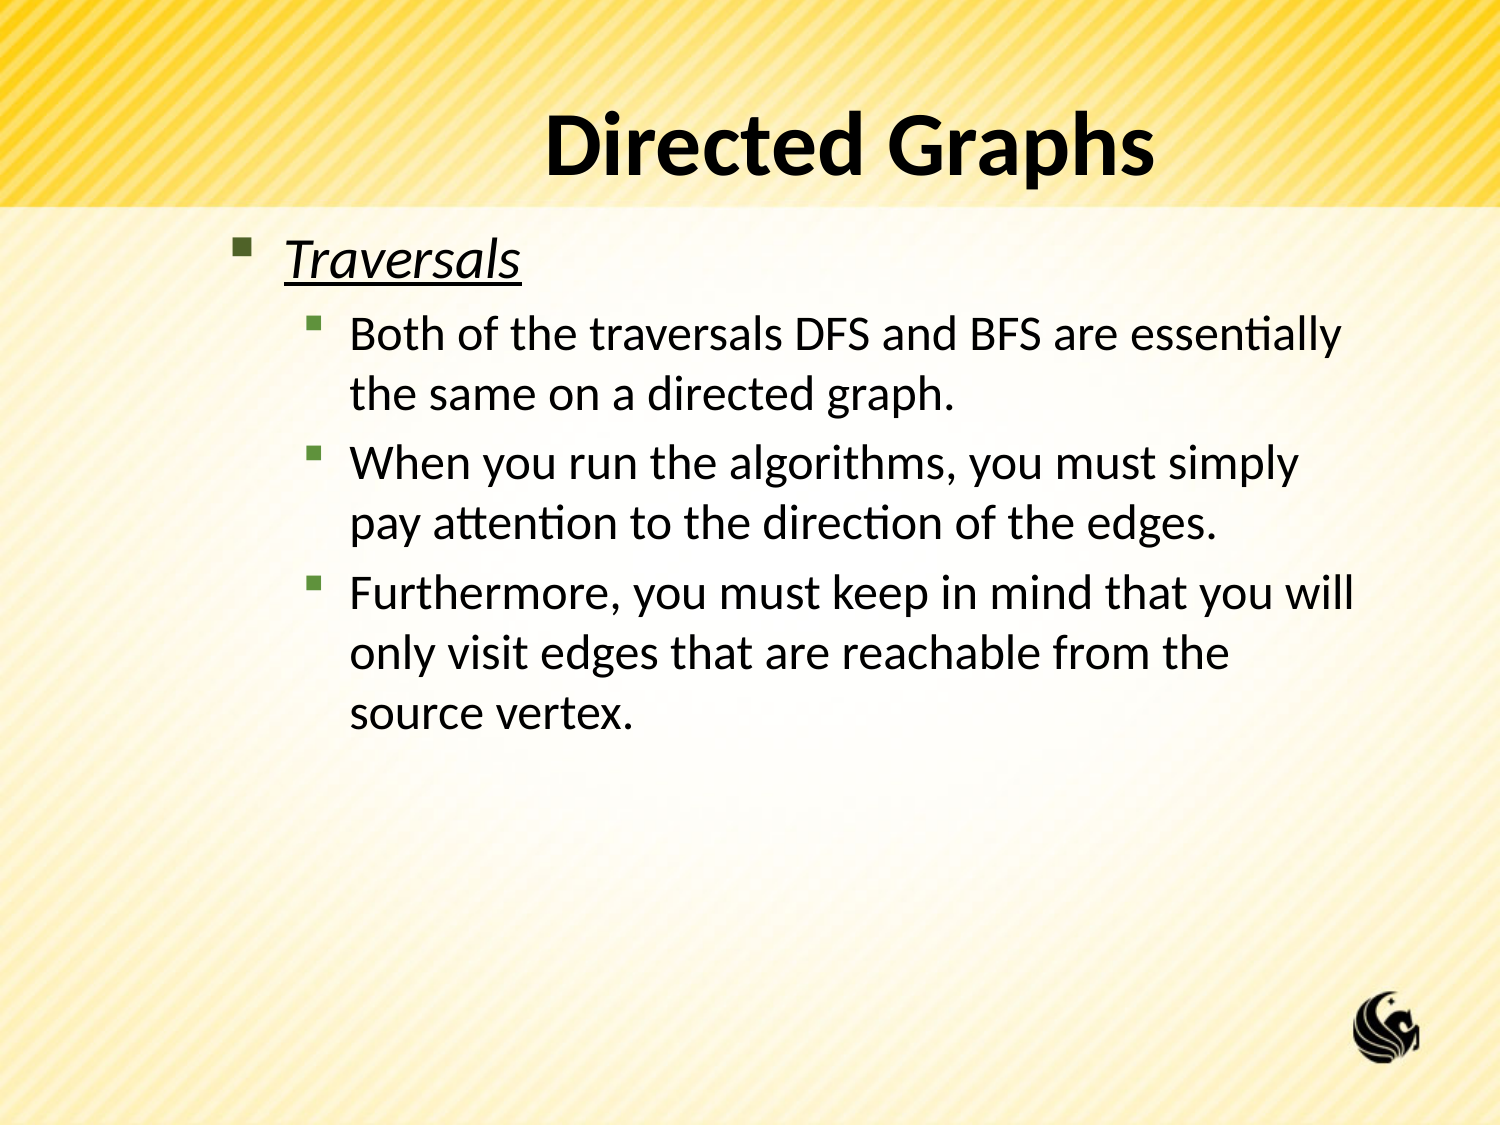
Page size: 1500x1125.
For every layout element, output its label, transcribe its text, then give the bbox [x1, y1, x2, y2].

title Directed Graphs [235, 44, 1466, 233]
picture [0, 0, 1500, 1125]
list Traversals Both of the traversals DFS and BFS are essentially the same on a directed graph. When you run the algorithms, you must simply pay attention to the direction of the edges. Furthermore, you must keep in mind that you will only visit edges that are reachable from the source vertex. [212, 212, 1378, 978]
